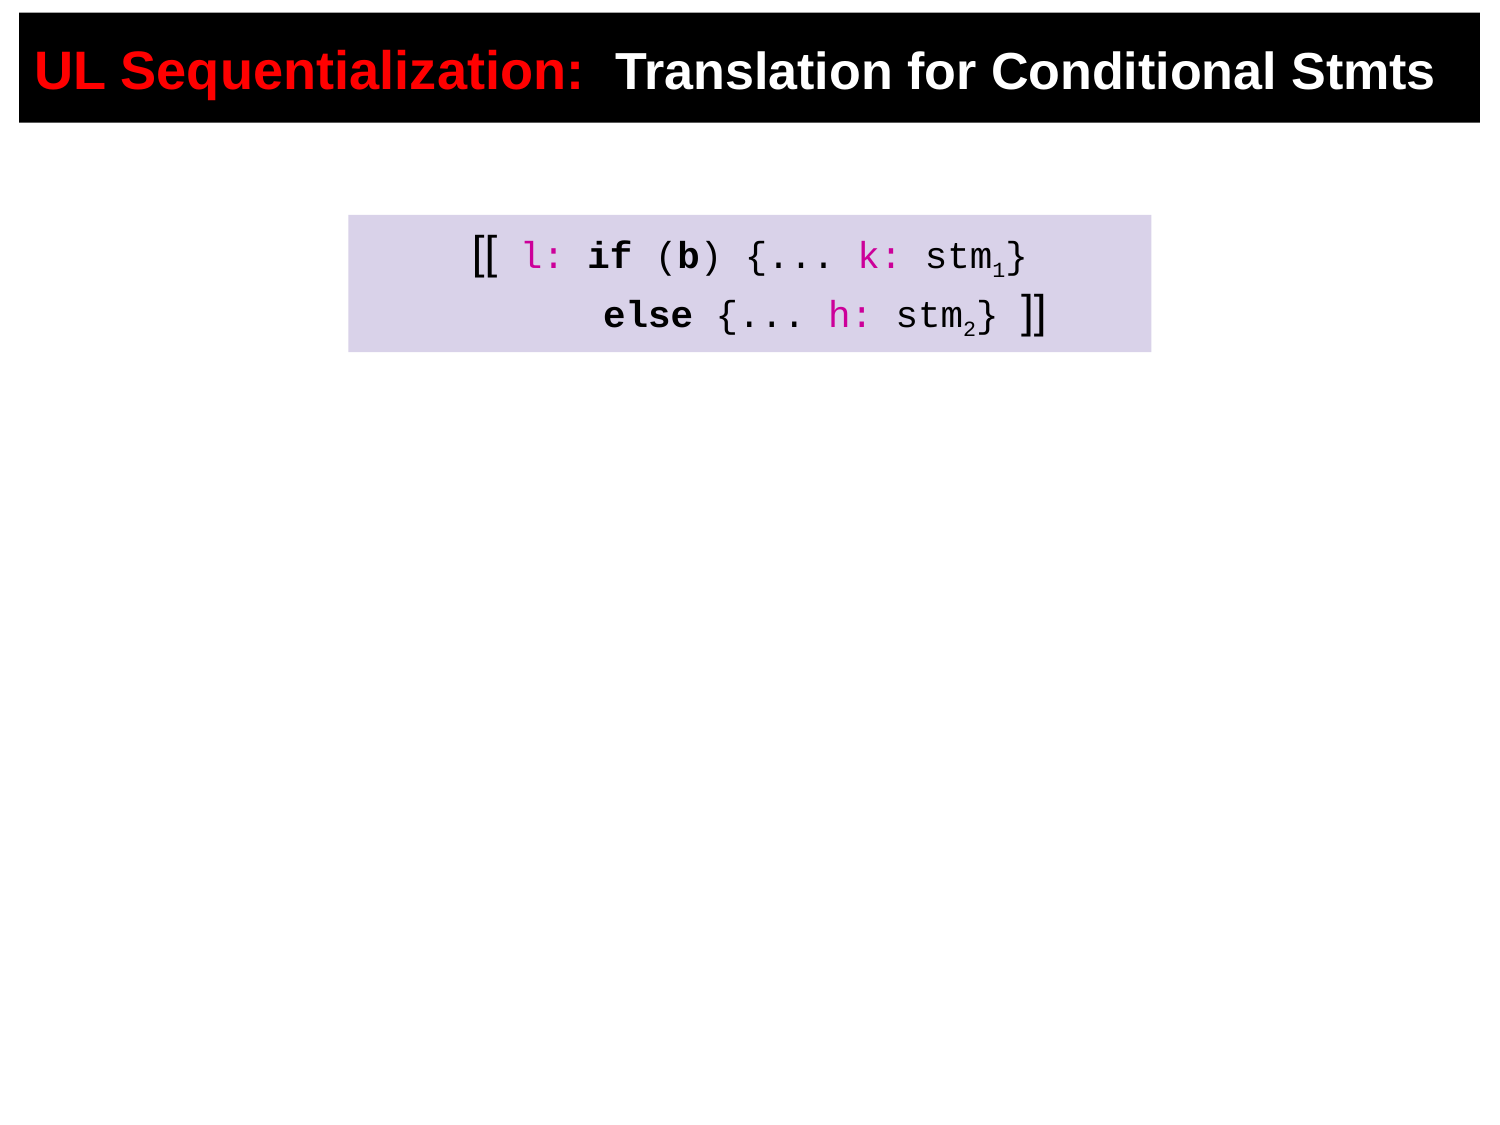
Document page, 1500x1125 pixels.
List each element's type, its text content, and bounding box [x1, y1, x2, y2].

text_box [[ l: if (b) {... k: stm1} else {... h: stm2} ]] [348, 214, 1152, 353]
title UL Sequentialization: Translation for Conditional Stmts [19, 12, 1480, 123]
